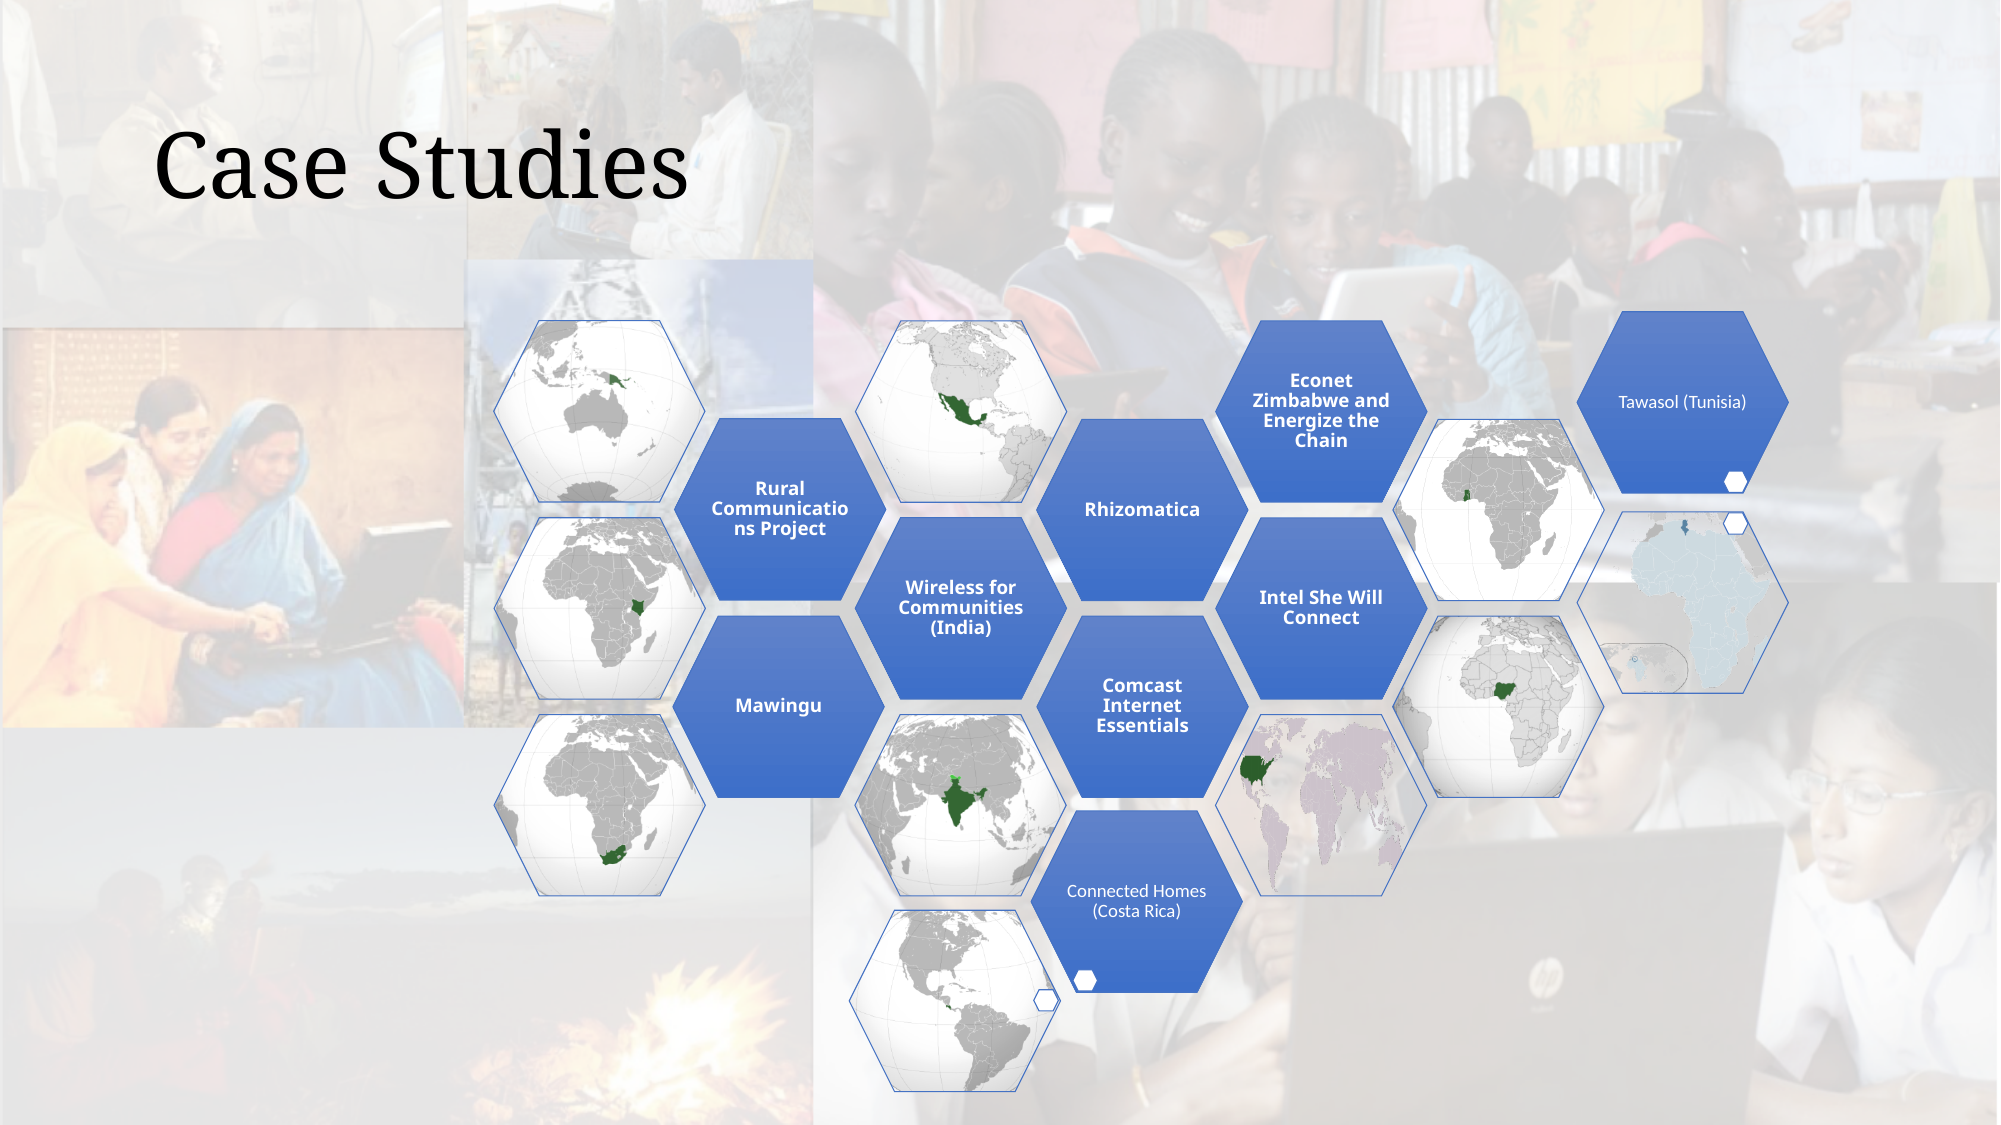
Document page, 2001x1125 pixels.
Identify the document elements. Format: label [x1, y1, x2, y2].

list [274, 307, 2000, 1092]
picture [0, 0, 2000, 1125]
